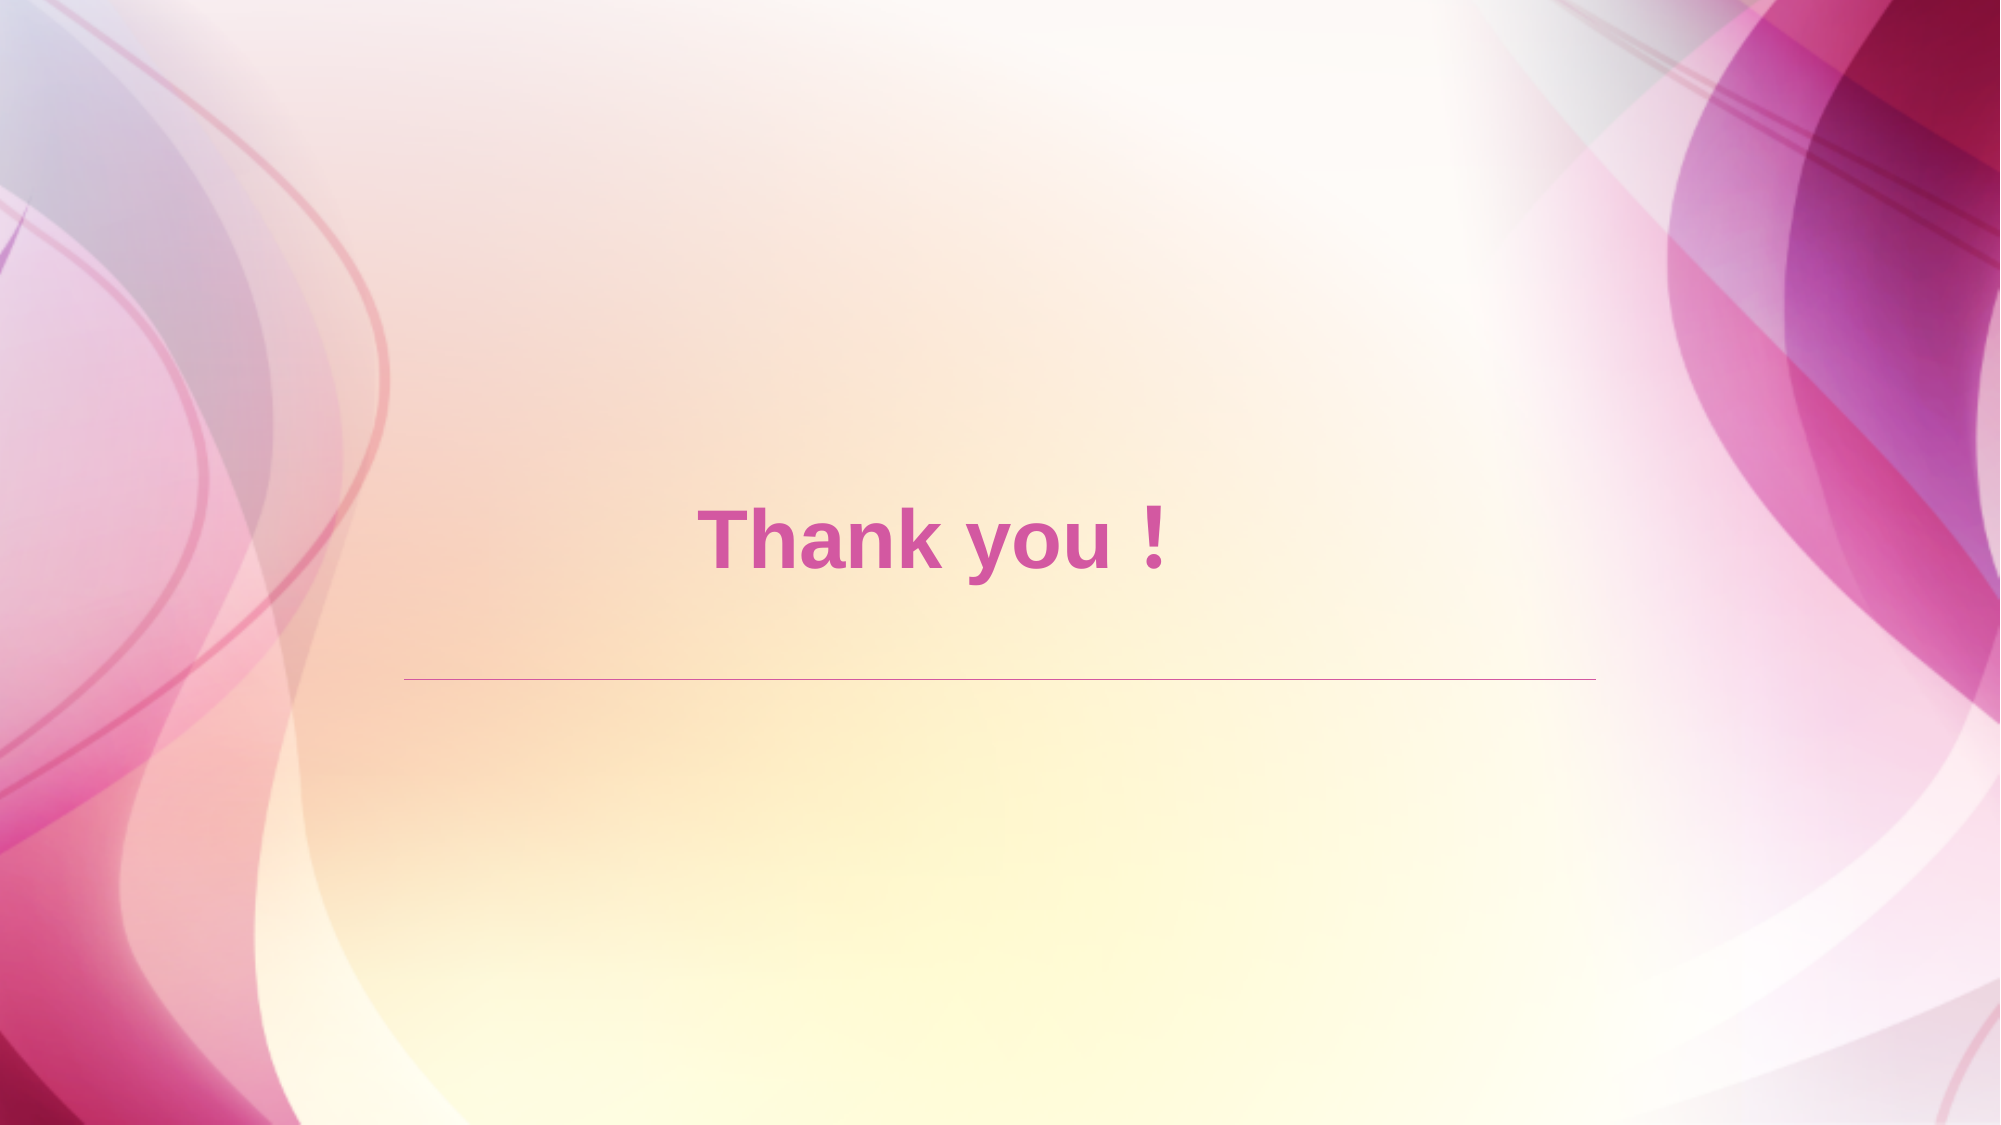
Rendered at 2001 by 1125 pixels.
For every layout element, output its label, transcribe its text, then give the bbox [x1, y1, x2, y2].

picture [0, 0, 2000, 1125]
title Thank you！ [104, 304, 1811, 718]
